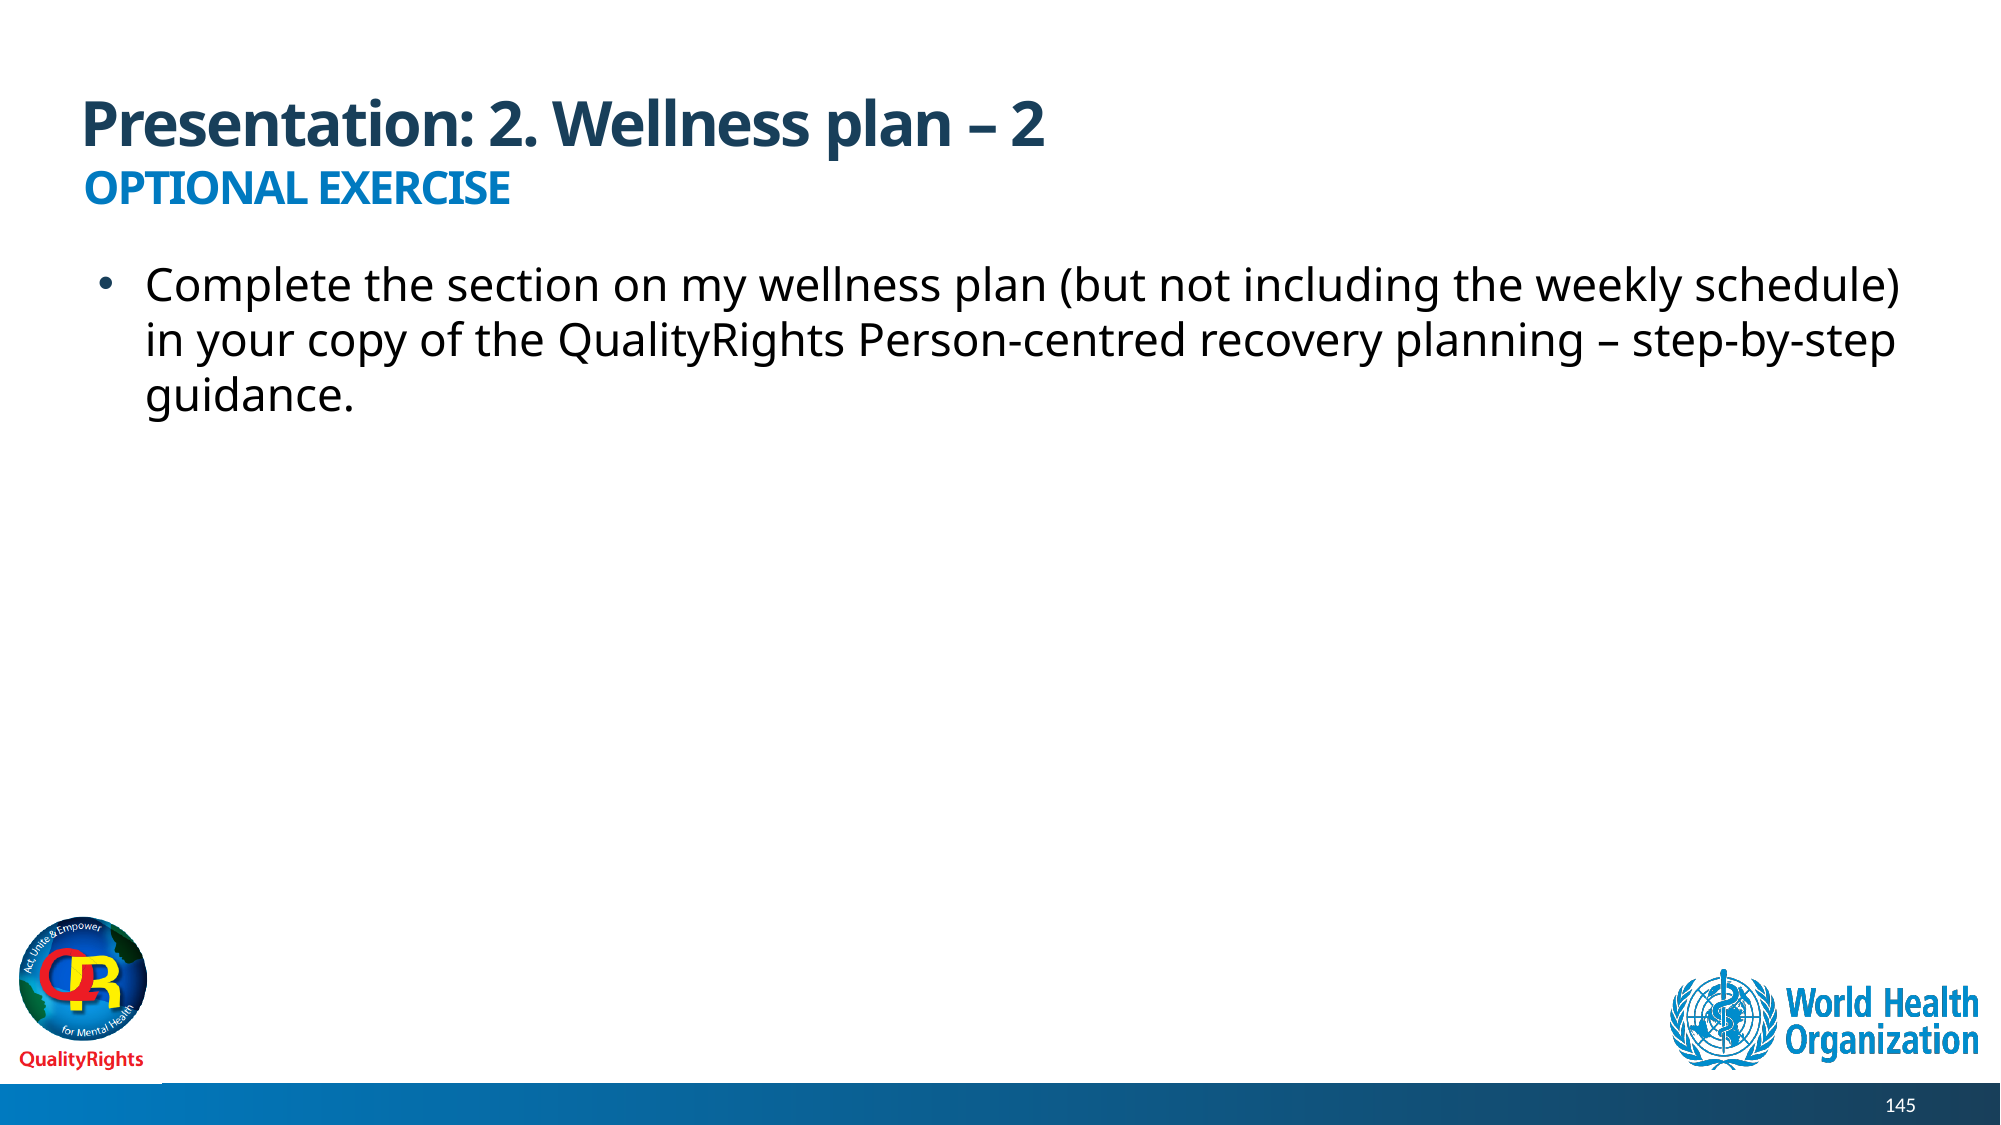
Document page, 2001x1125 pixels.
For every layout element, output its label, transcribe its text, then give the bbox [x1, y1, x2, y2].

picture [1689, 993, 1706, 1016]
picture [0, 899, 162, 1084]
picture [1704, 1004, 1712, 1015]
picture [1716, 1064, 1731, 1070]
picture [1683, 987, 1697, 1047]
picture [1805, 987, 1811, 1002]
picture [1706, 1038, 1722, 1046]
picture [1670, 1030, 1715, 1070]
picture [1704, 1019, 1711, 1031]
picture [1742, 1019, 1751, 1034]
picture [1758, 1004, 1765, 1035]
picture [1701, 987, 1710, 992]
picture [1860, 1000, 1865, 1012]
picture [1744, 1003, 1751, 1016]
picture [1738, 1019, 1744, 1030]
picture [1725, 1042, 1747, 1054]
title Presentation: 2. Wellness plan – 2 [65, 83, 1672, 154]
picture [1747, 992, 1758, 1016]
picture [1958, 1000, 1962, 1012]
picture [1792, 987, 1797, 1004]
picture [1821, 1000, 1826, 1012]
list OPTIONAL EXERCISE [83, 155, 1917, 215]
picture [1698, 1047, 1750, 1060]
picture [1750, 987, 1762, 1003]
list Complete the section on my wellness plan (but not including the weekly schedule) in your copy of the QualityRights Person-centred recovery planning – step-by-step guidance. [83, 247, 1917, 987]
picture [1692, 1031, 1700, 1042]
picture [1711, 1031, 1722, 1038]
picture [1701, 1042, 1722, 1054]
picture [1732, 969, 1978, 1070]
picture [1711, 995, 1721, 1004]
picture [1891, 987, 1897, 999]
picture [1747, 1019, 1758, 1041]
picture [1670, 987, 1680, 1010]
